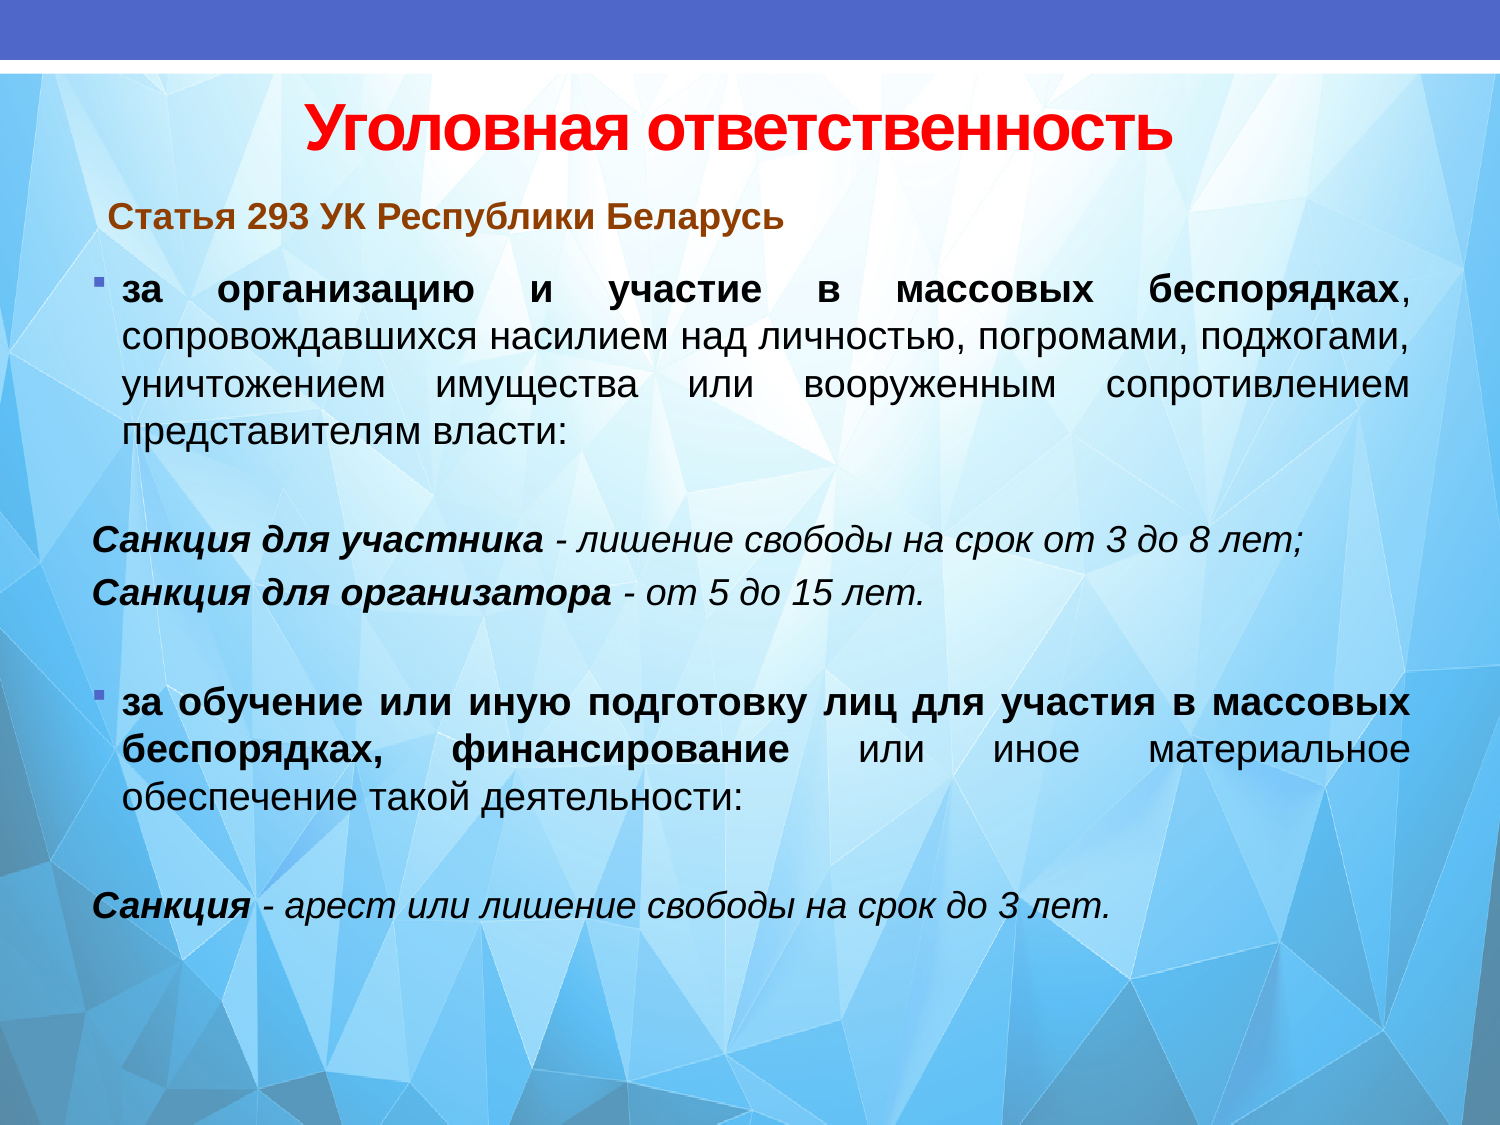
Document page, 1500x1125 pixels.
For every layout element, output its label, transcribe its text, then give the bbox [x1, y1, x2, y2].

list за организацию и участие в массовых беспорядках, сопровождавшихся насилием над личностью, погромами, поджогами, уничтожением имущества или вооруженным сопротивлением представителям власти: Санкция для участника - лишение свободы на срок от 3 до 8 лет; Санкция для организатора - от 5 до 15 лет. за обучение или иную подготовку лиц для участия в массовых беспорядках, финансирование или иное материальное обеспечение такой деятельности: Санкция - арест или лишение свободы на срок до 3 лет. [76, 255, 1427, 1106]
text_box Статья 293 УК Республики Беларусь [92, 184, 800, 245]
title Уголовная ответственность [64, 42, 1415, 206]
